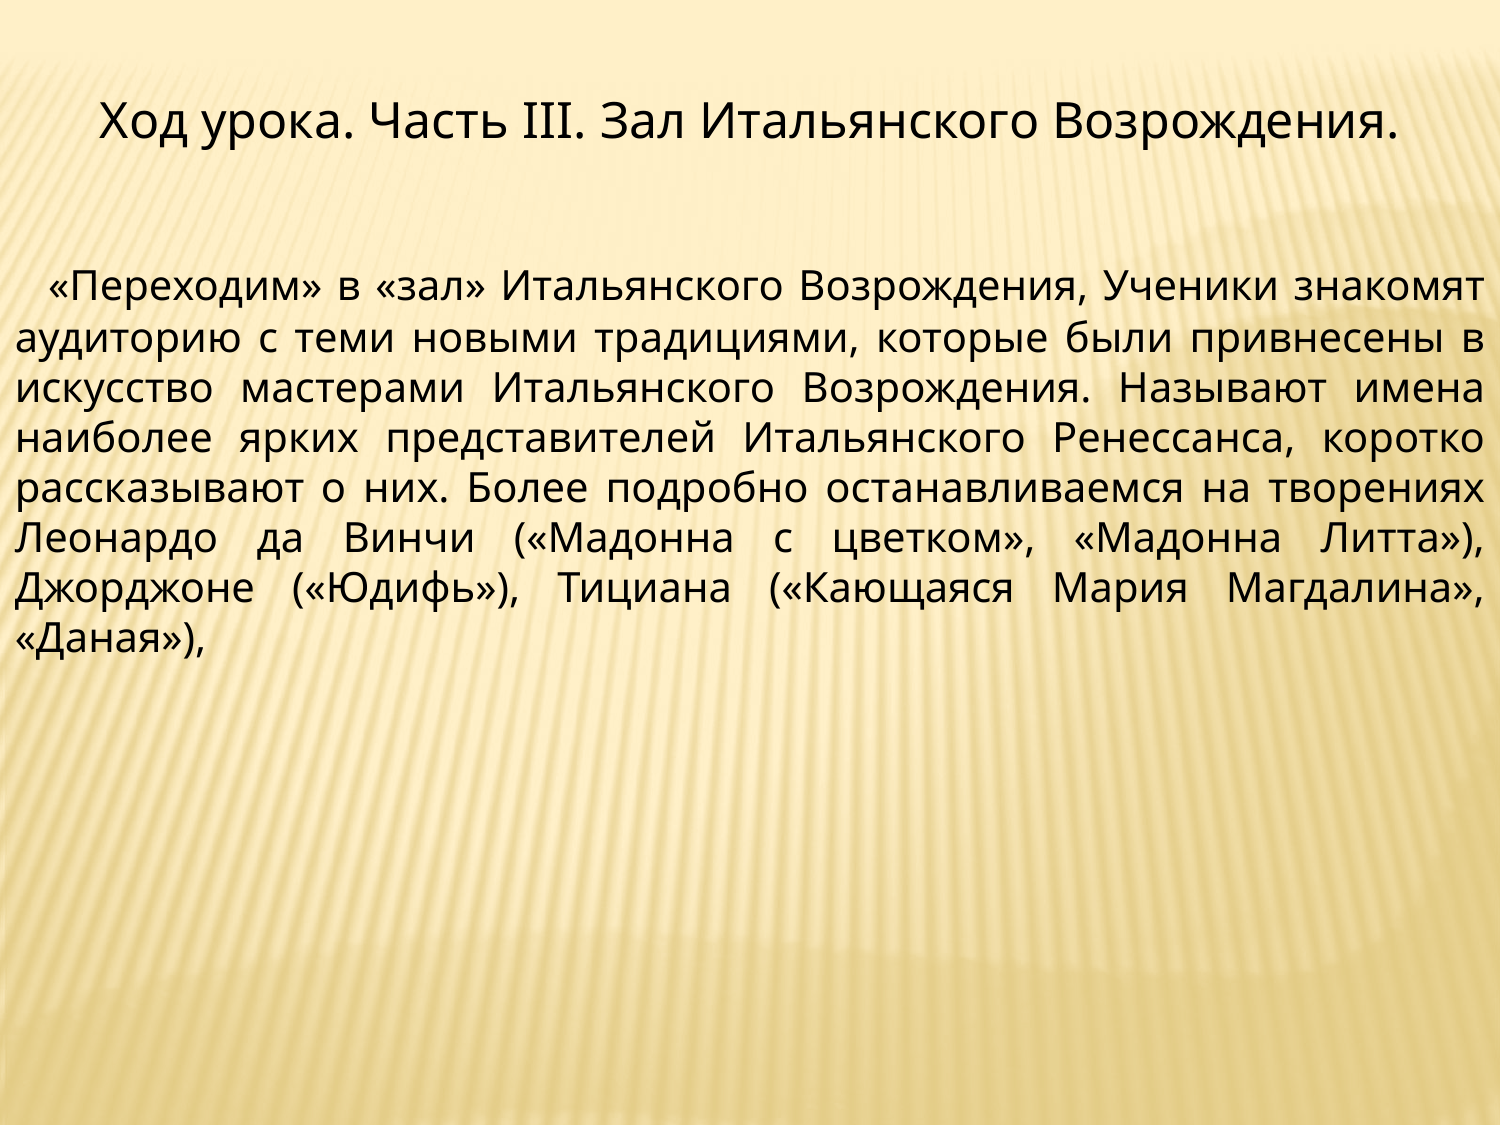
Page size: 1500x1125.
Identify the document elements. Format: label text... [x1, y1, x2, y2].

text_box «Переходим» в «зал» Итальянского Возрождения, Ученики знакомят аудиторию с теми новыми традициями, которые были привнесены в искусство мастерами Итальянского Возрождения. Называют имена наиболее ярких представителей Итальянского Ренессанса, коротко рассказывают о них. Более подробно останавливаемся на творениях Леонардо да Винчи («Мадонна с цветком», «Мадонна Литта»), Джорджоне («Юдифь»), Тициана («Кающаяся Мария Магдалина», «Даная»), [0, 243, 1500, 719]
text_box Ход урока. Часть III. Зал Итальянского Возрождения. [0, 81, 1500, 156]
